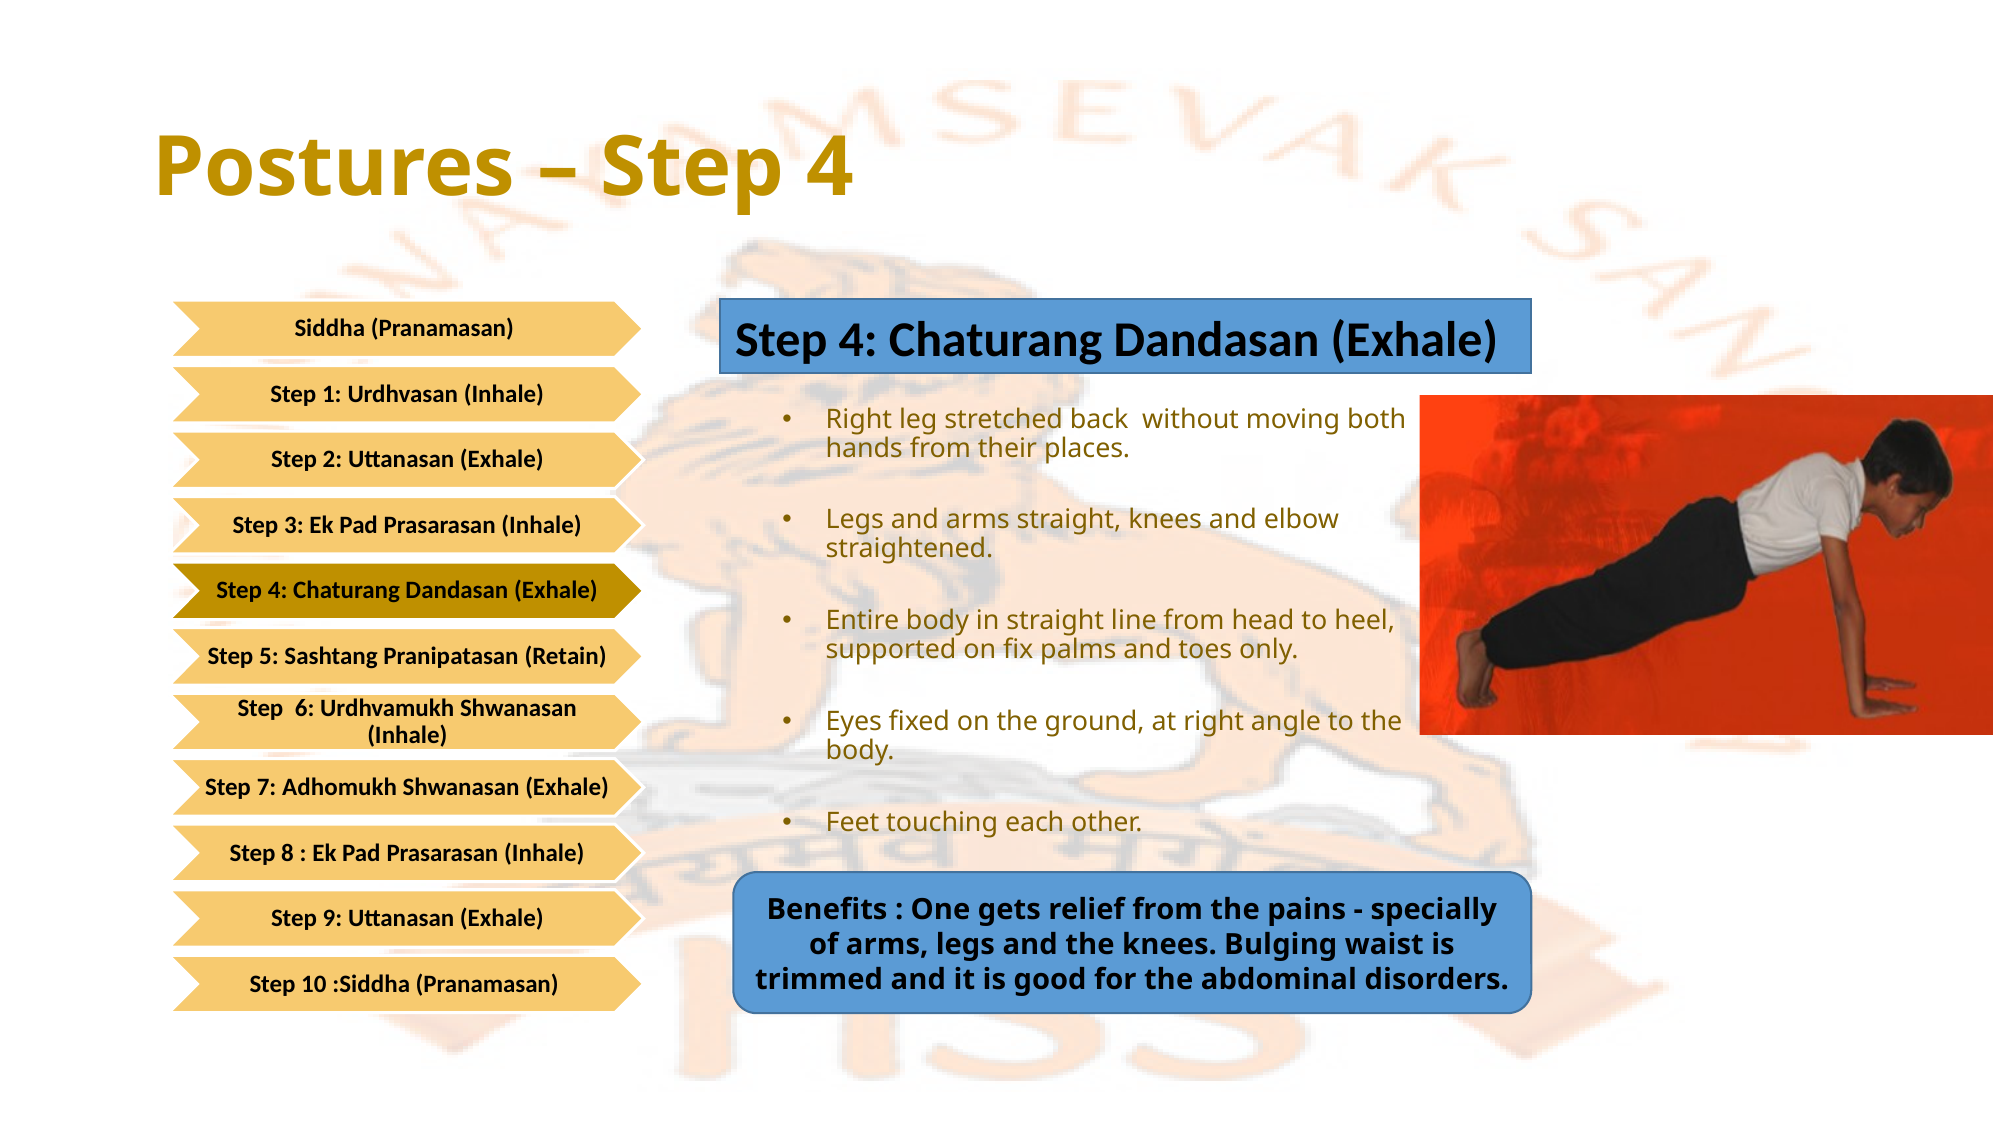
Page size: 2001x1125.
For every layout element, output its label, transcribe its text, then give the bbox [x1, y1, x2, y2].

text_box Step 4: Chaturang Dandasan (Exhale) [719, 298, 1532, 374]
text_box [128, 299, 685, 1014]
picture [1419, 395, 1993, 735]
text_box Benefits : One gets relief from the pains - specially of arms, legs and the knees. Bulging waist is trimmed and it is good for the abdominal disorders. [732, 871, 1533, 1015]
list Right leg stretched back without moving both hands from their places. Legs and arms straight, knees and elbow straightened. Entire body in straight line from head to heel, supported on fix palms and toes only. Eyes fixed on the ground, at right angle to the body. Feet touching each other. [698, 299, 1427, 850]
title Postures – Step 4 [137, 59, 1863, 278]
